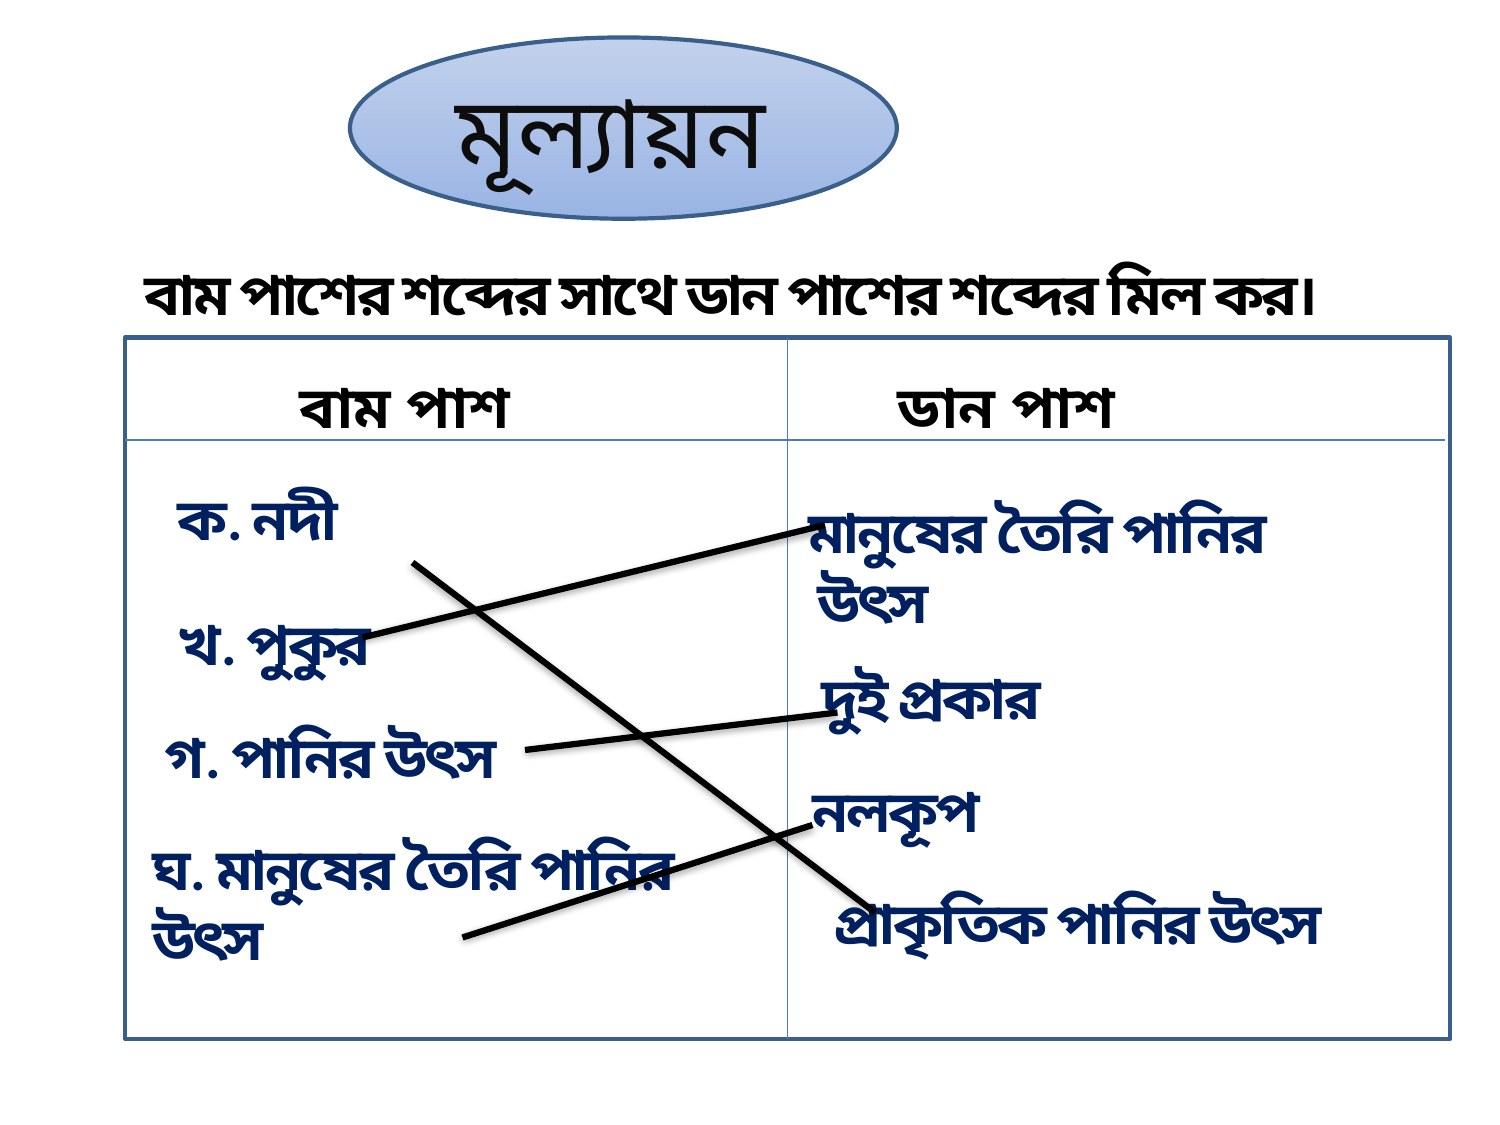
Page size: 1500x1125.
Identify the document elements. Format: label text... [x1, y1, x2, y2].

text_box বাম পাশের শব্দের সাথে ডান পাশের শব্দের মিল কর। [50, 249, 1425, 335]
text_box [524, 712, 838, 751]
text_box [462, 824, 813, 938]
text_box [362, 524, 826, 638]
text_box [124, 337, 1451, 1040]
text_box মূল্যায়ন [347, 35, 899, 221]
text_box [412, 562, 876, 913]
